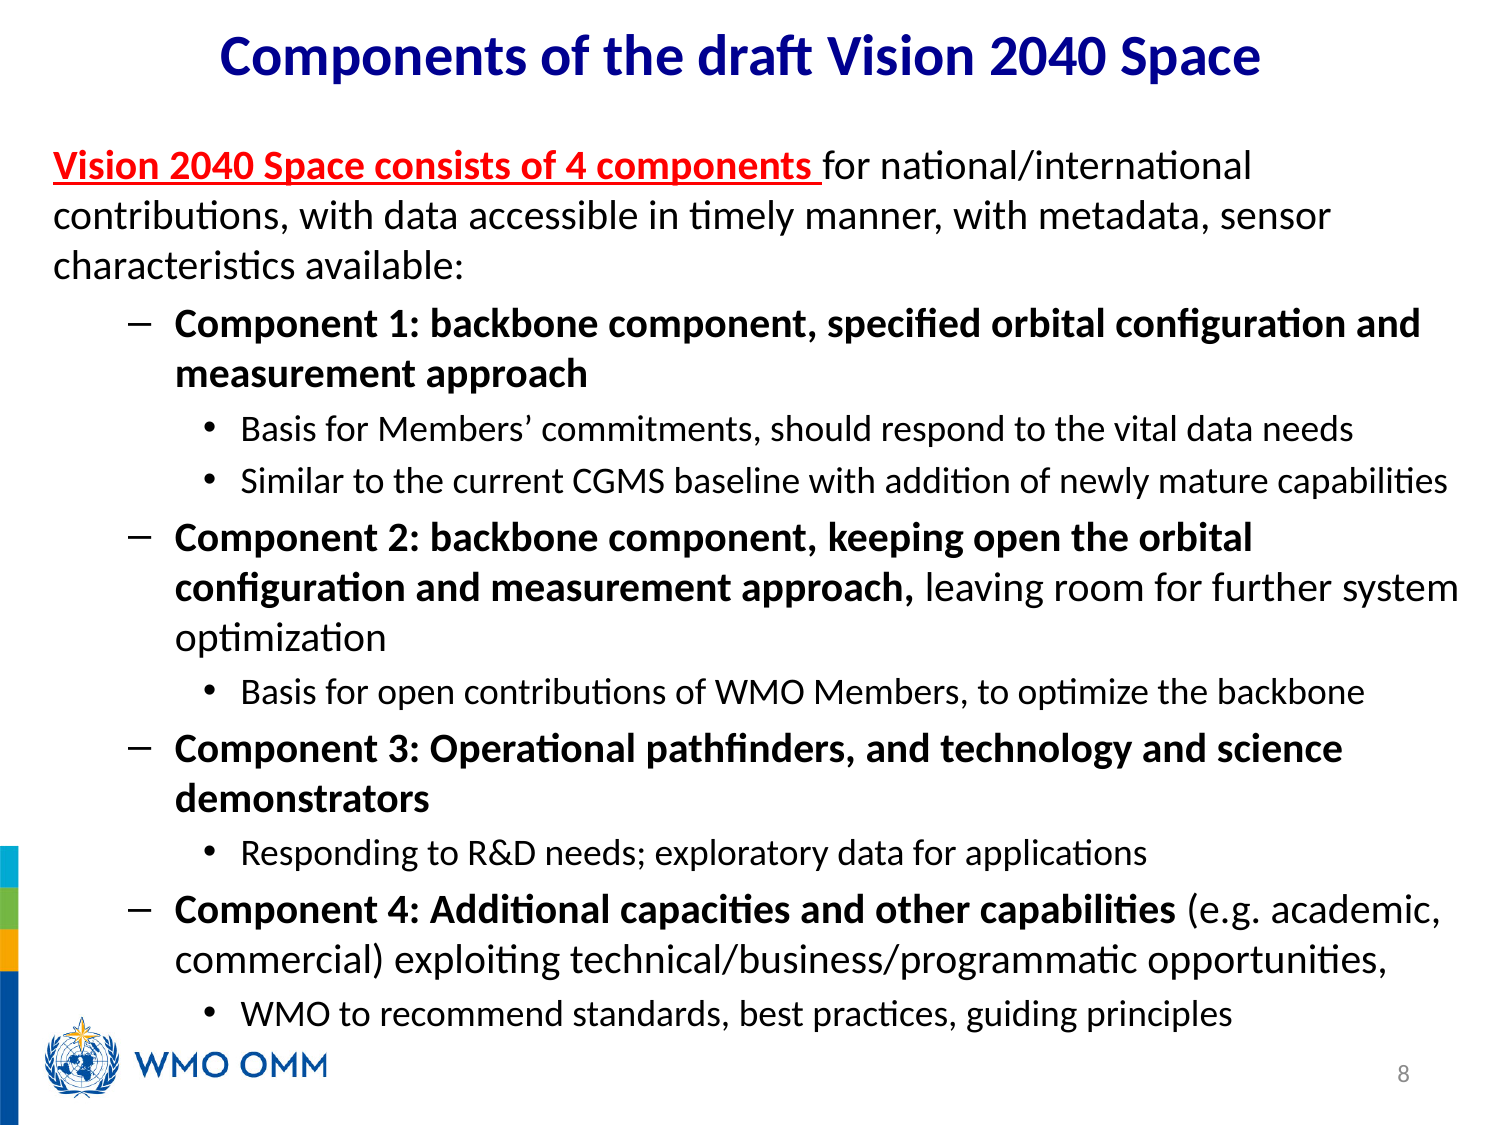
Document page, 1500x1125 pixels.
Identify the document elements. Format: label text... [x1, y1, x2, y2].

picture [0, 845, 327, 1125]
list Vision 2040 Space consists of 4 components for national/international contributions, with data accessible in timely manner, with metadata, sensor characteristics available: Component 1: backbone component, specified orbital configuration and measurement approach Basis for Members’ commitments, should respond to the vital data needs Similar to the current CGMS baseline with addition of newly mature capabilities Component 2: backbone component, keeping open the orbital configuration and measurement approach, leaving room for further system optimization Basis for open contributions of WMO Members, to optimize the backbone Component 3: Operational pathfinders, and technology and science demonstrators Responding to R&D needs; exploratory data for applications Component 4: Additional capacities and other capabilities (e.g. academic, commercial) exploiting technical/business/programmatic opportunities, WMO to recommend standards, best practices, guiding principles [38, 129, 1476, 1091]
title Components of the draft Vision 2040 Space [57, 14, 1425, 90]
slide_number 8 [1074, 1042, 1425, 1103]
